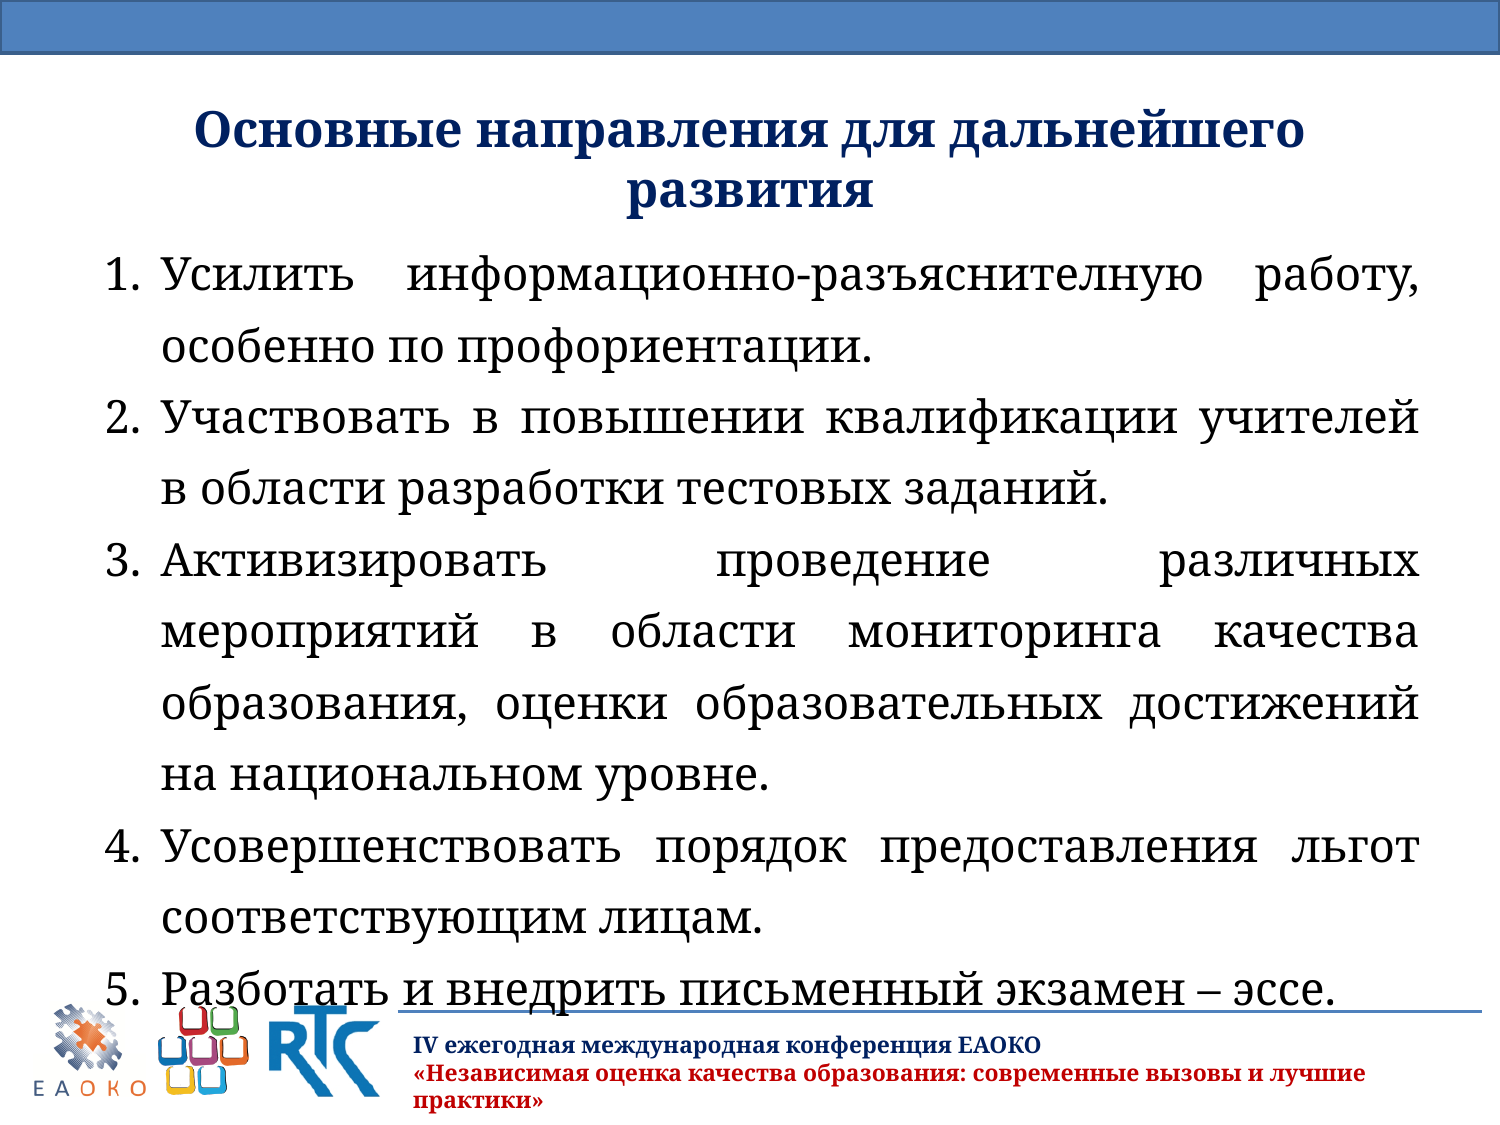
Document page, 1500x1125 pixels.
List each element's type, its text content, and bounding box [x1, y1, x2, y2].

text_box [23, 998, 385, 1103]
text_box Основные направления для дальнейшего развития [64, 89, 1436, 225]
text_box Усилить информационно-разъяснителную работу, особенно по профориентации. Участвовать в повышении квалификации учителей в области разработки тестовых заданий. Активизировать проведение различных мероприятий в области мониторинга качества образования, оценки образовательных достижений на национальном уровне. Усовершенствовать порядок предоставления льгот соответствующим лицам. Разботать и внедрить письменный экзамен – эссе. [89, 220, 1435, 1022]
text_box IV ежегодная международная конференция ЕАОКО «Независимая оценка качества образования: современные вызовы и лучшие практики» [398, 1023, 1483, 1121]
text_box [0, 0, 1500, 55]
